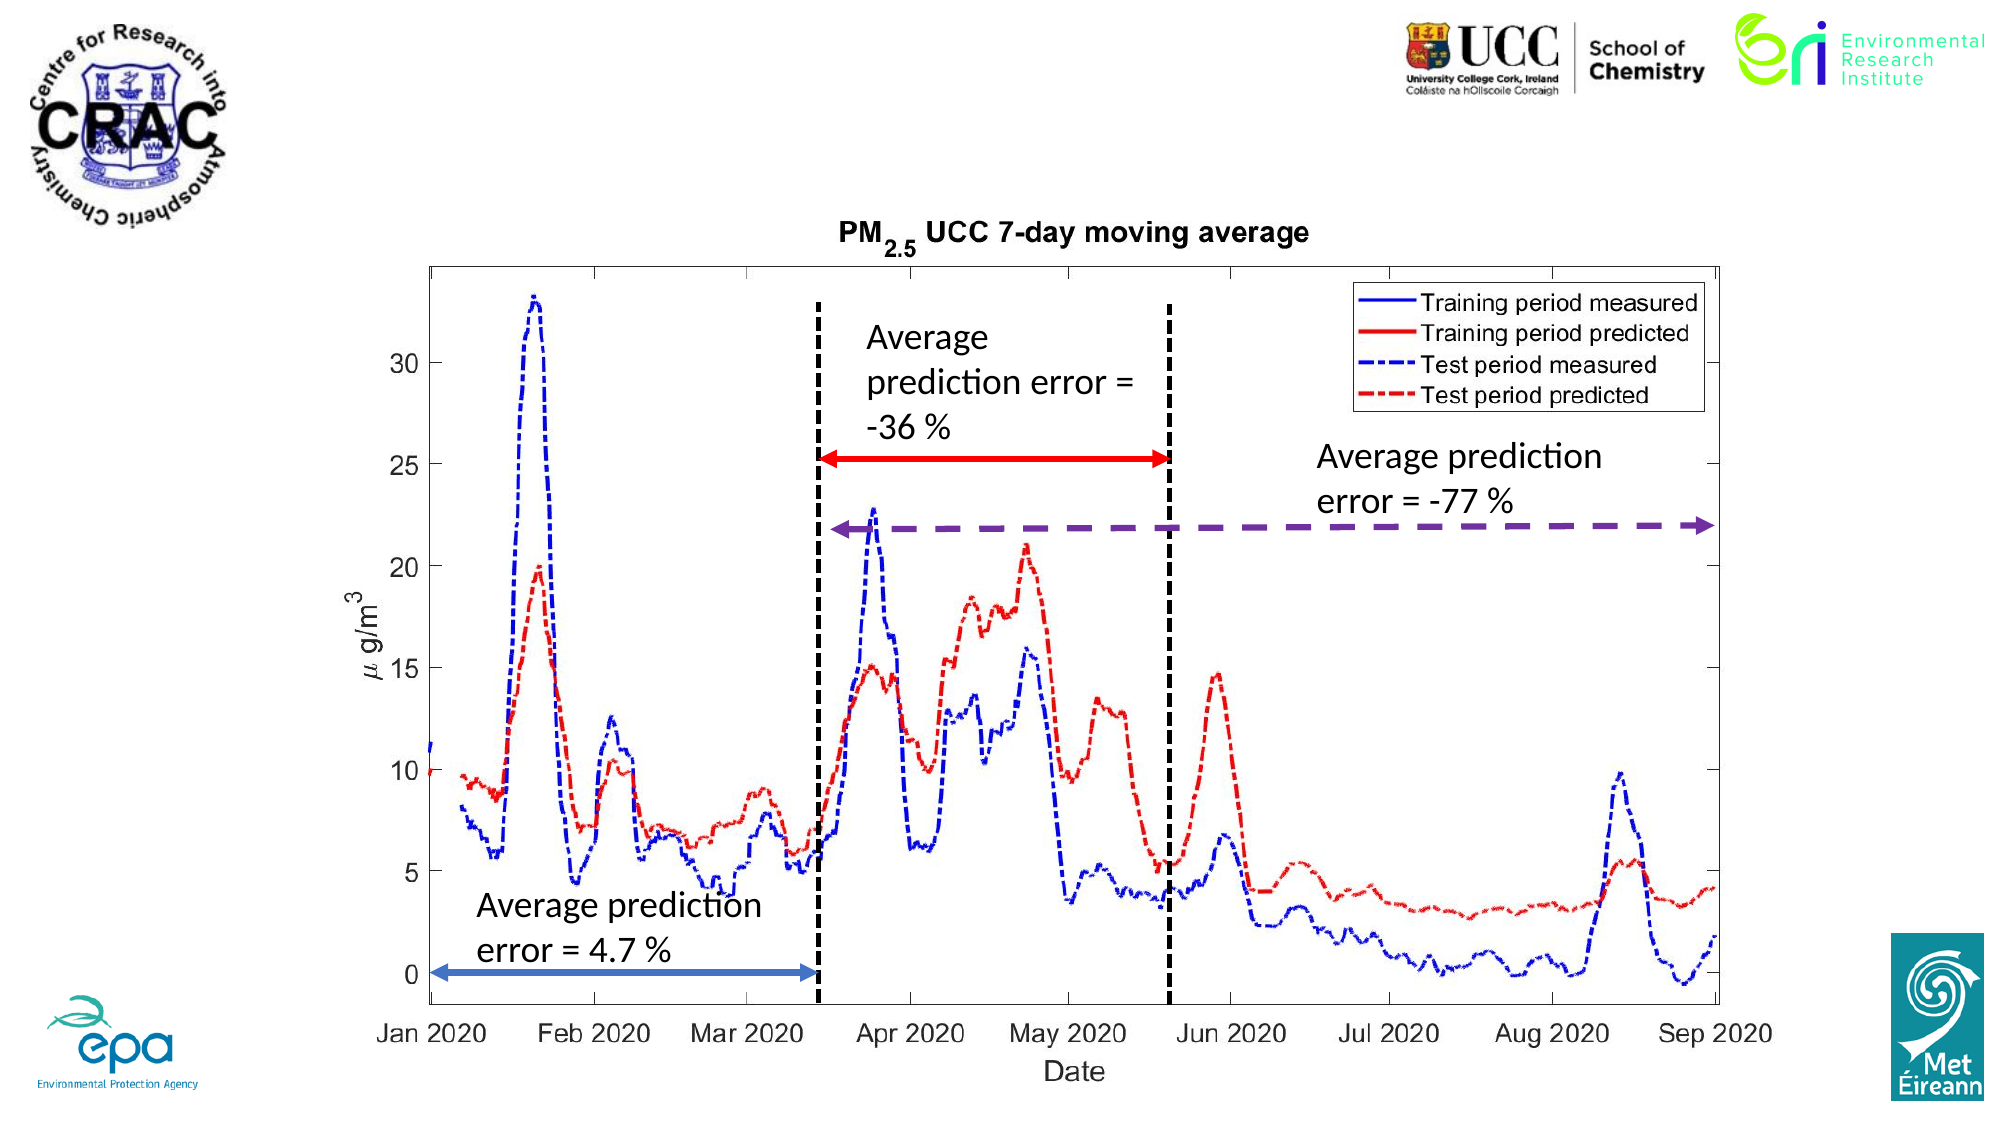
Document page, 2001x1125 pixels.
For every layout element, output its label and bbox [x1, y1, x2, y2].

picture [30, 24, 227, 229]
text_box [429, 872, 819, 979]
text_box [830, 423, 1715, 530]
picture [1394, 13, 1720, 103]
picture [1735, 13, 1984, 85]
list [212, 198, 1878, 1105]
picture [1891, 933, 1984, 1101]
text_box [818, 304, 1172, 459]
picture [30, 985, 201, 1101]
